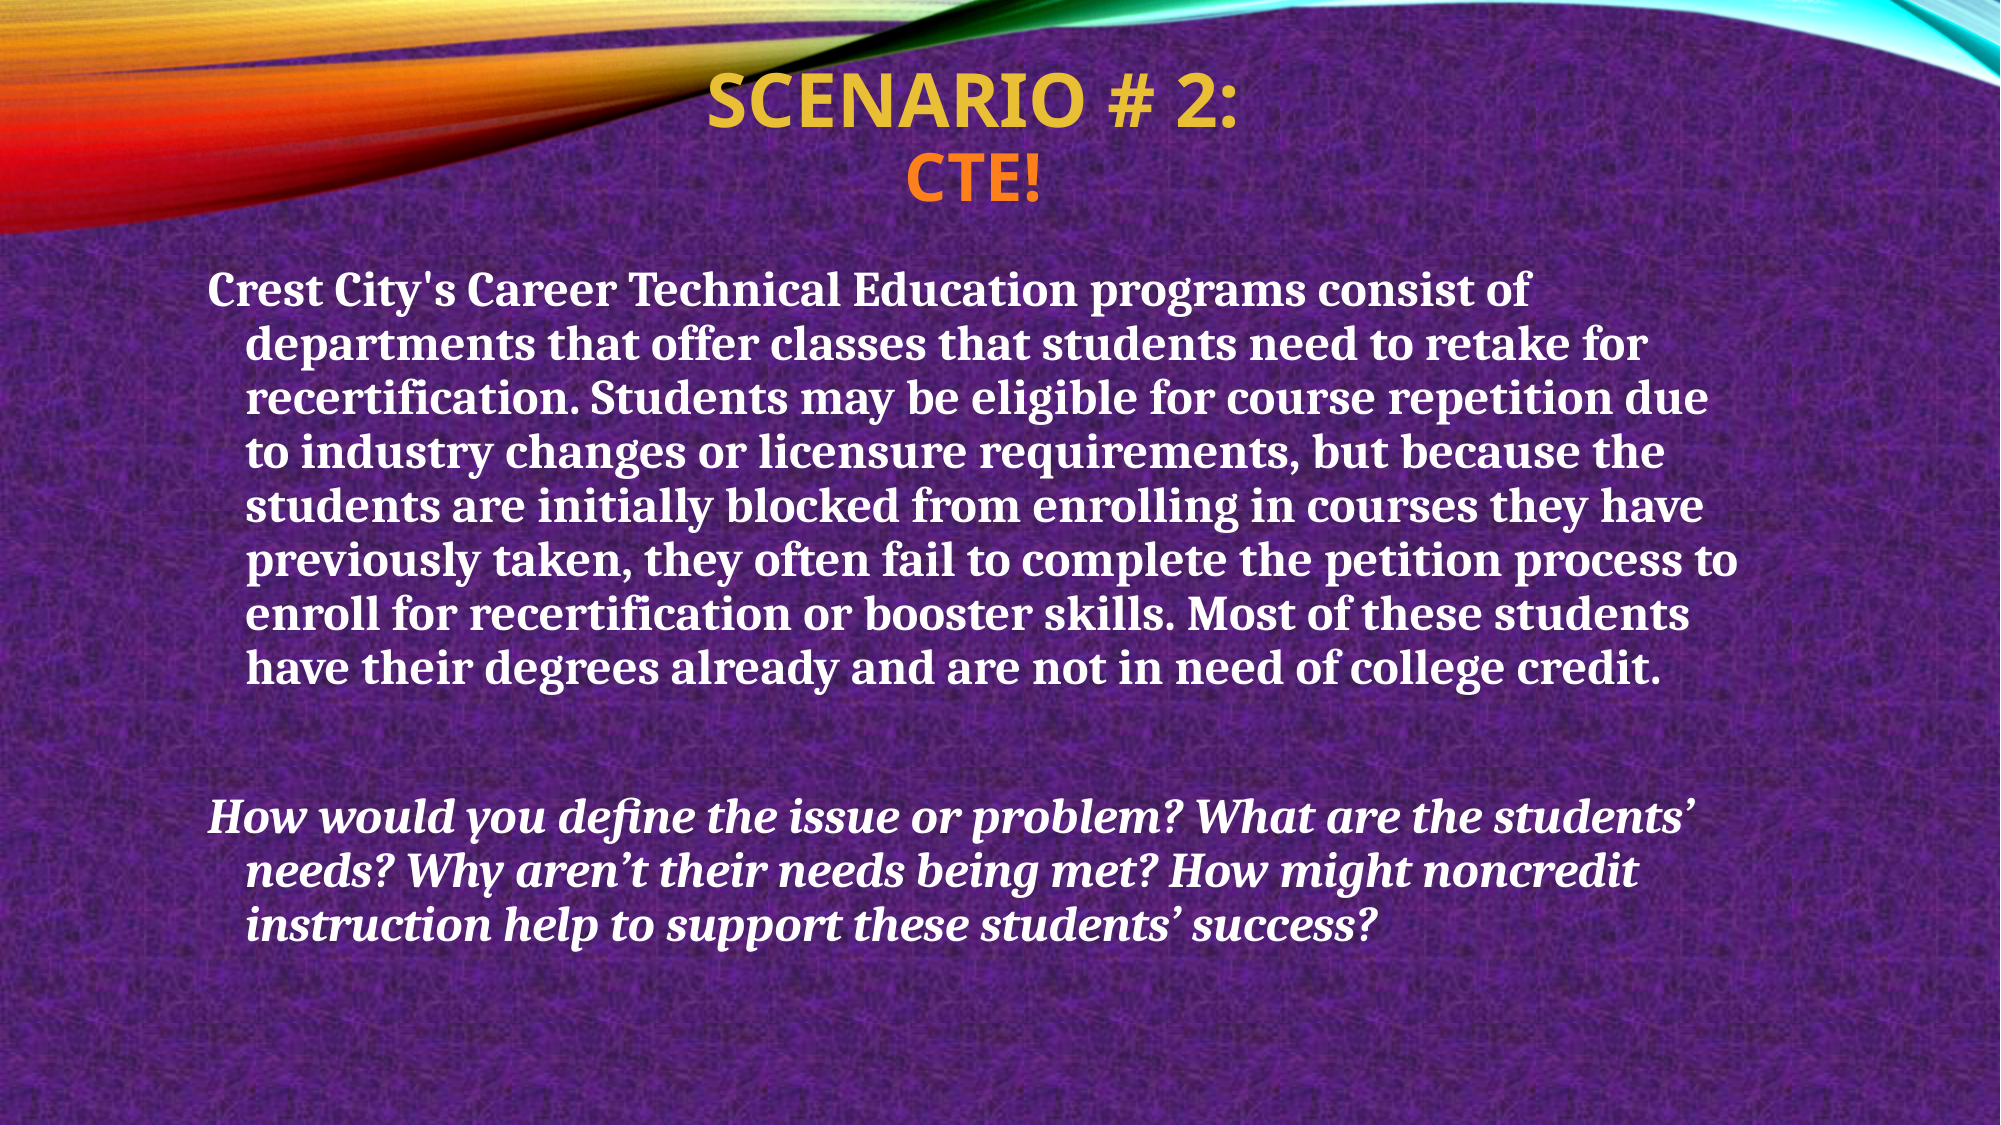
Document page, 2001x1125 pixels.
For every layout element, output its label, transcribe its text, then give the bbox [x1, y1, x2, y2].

title Scenario # 2: CTE! [535, 45, 1412, 255]
list Crest City's Career Technical Education programs consist of departments that offer classes that students need to retake for recertification. Students may be eligible for course repetition due to industry changes or licensure requirements, but because the students are initially blocked from enrolling in courses they have previously taken, they often fail to complete the petition process to enroll for recertification or booster skills. Most of these students have their degrees already and are not in need of college credit. How would you define the issue or problem? What are the students’ needs? Why aren’t their needs being met? How might noncredit instruction help to support these students’ success? [192, 255, 1776, 1065]
picture [0, 0, 2000, 237]
